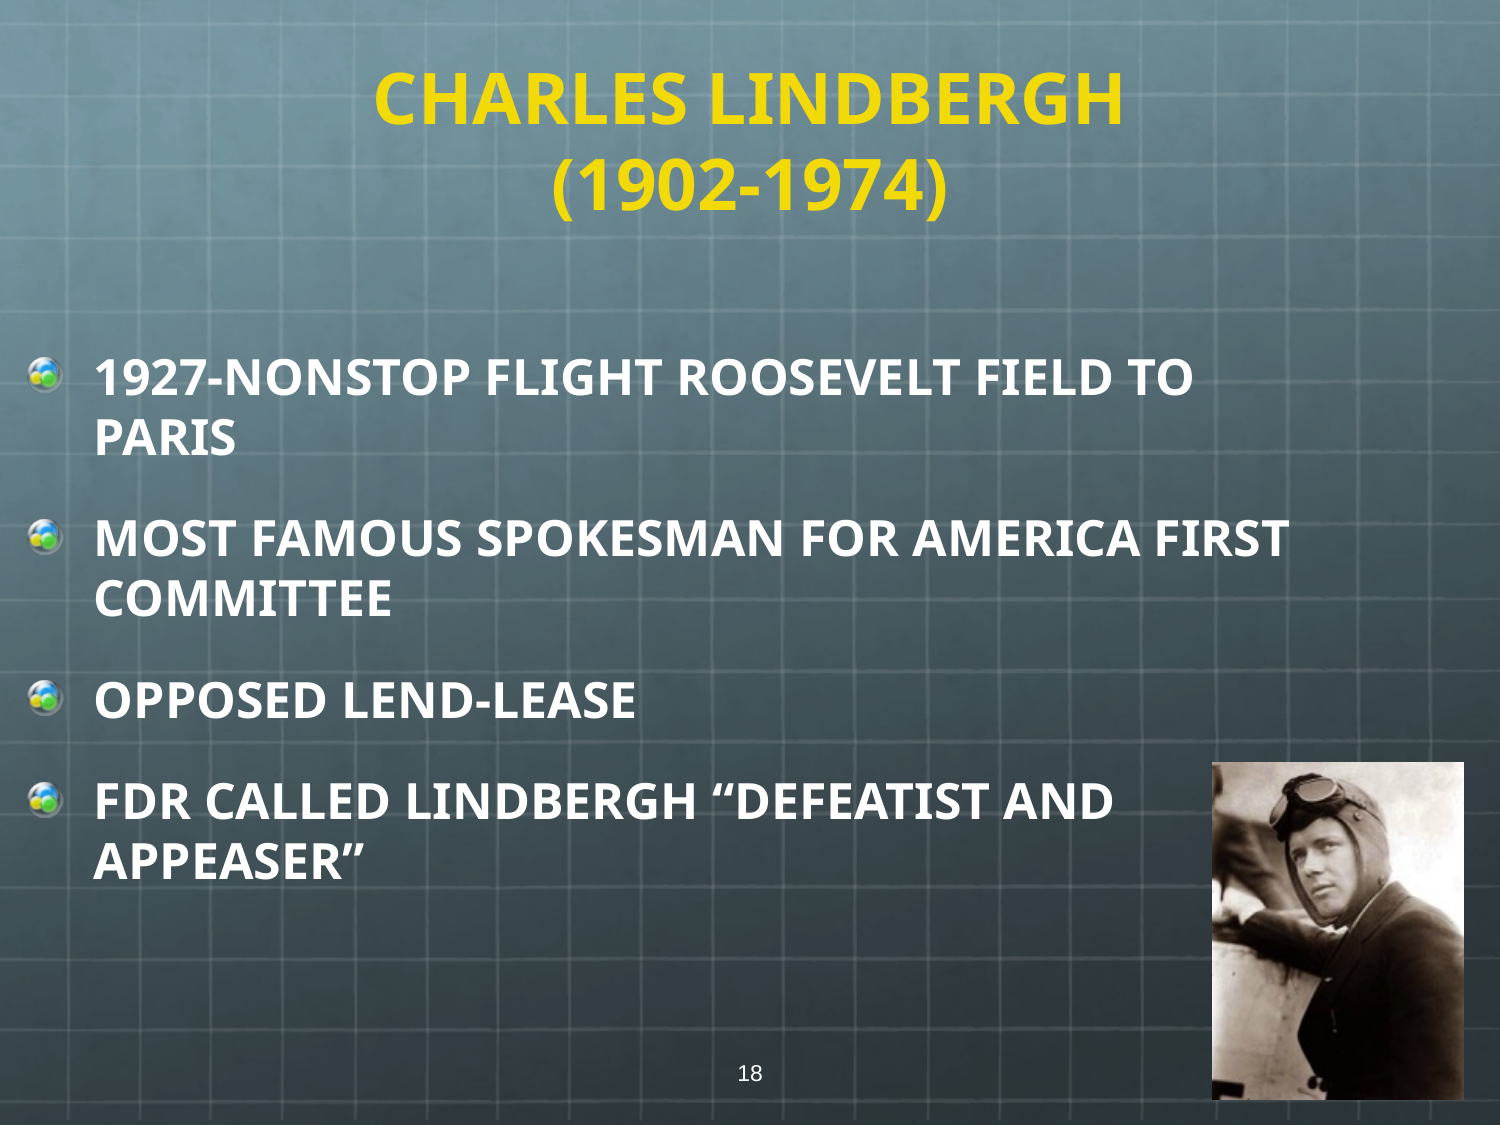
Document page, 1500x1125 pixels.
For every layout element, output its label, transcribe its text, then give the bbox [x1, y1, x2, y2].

slide_number 18 [687, 1042, 813, 1103]
title CHARLES LINDBERGH (1902-1974) [12, 45, 1488, 233]
list 1927-NONSTOP FLIGHT ROOSEVELT FIELD TO PARIS MOST FAMOUS SPOKESMAN FOR AMERICA FIRST COMMITTEE OPPOSED LEND-LEASE FDR CALLED LINDBERGH “DEFEATIST AND APPEASER” [12, 337, 1359, 1005]
picture [0, 0, 1500, 1125]
